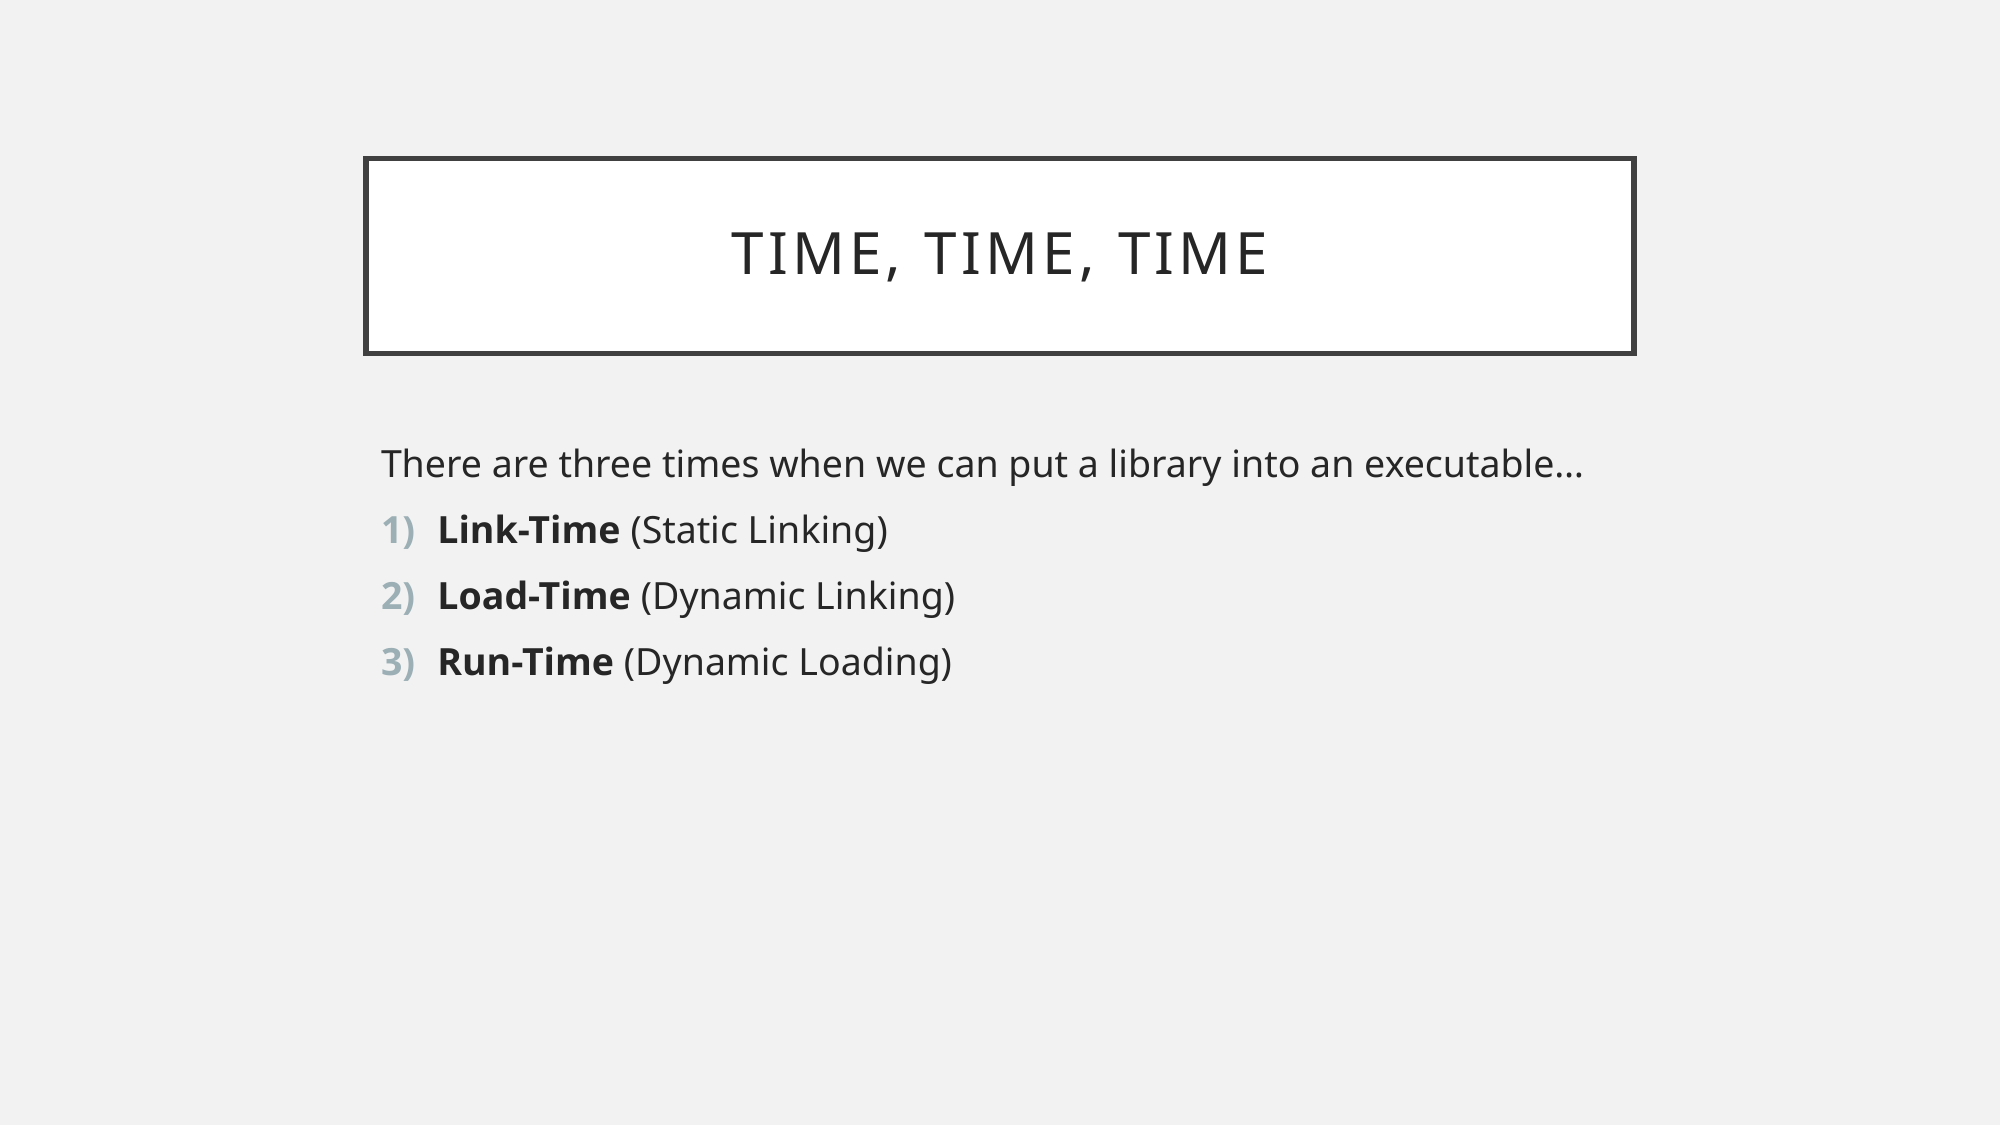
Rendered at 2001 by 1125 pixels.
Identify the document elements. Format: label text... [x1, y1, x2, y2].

list There are three times when we can put a library into an executable… Link-Time (Static Linking) Load-Time (Dynamic Linking) Run-Time (Dynamic Loading) [366, 432, 1634, 942]
title Time, time, Time [363, 156, 1637, 356]
